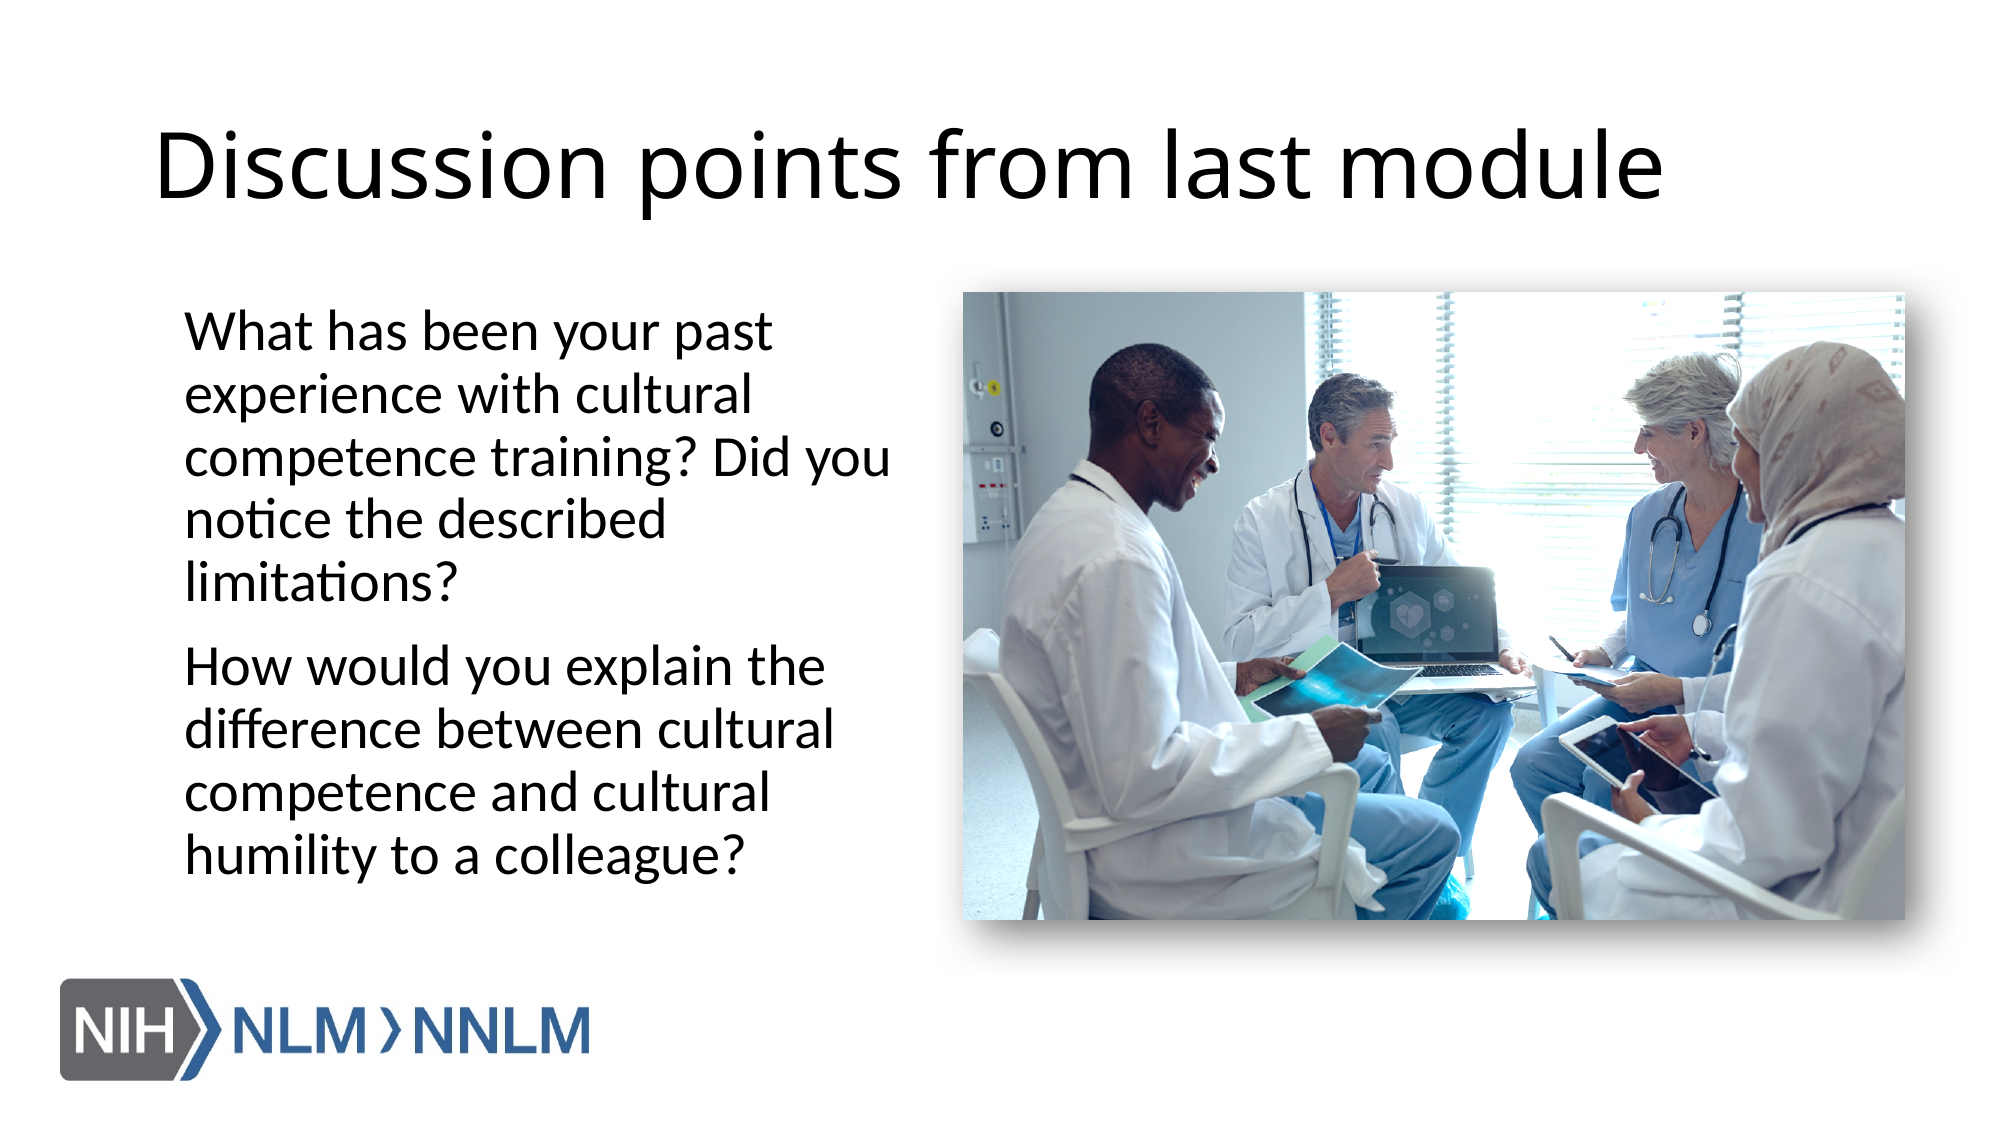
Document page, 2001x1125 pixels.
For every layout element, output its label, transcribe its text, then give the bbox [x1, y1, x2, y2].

title Discussion points from last module [137, 59, 1863, 278]
list What has been your past experience with cultural competence training? Did you notice the described limitations? How would you explain the difference between cultural competence and cultural humility to a colleague? [169, 292, 950, 920]
picture [963, 292, 1905, 920]
picture [60, 978, 589, 1081]
